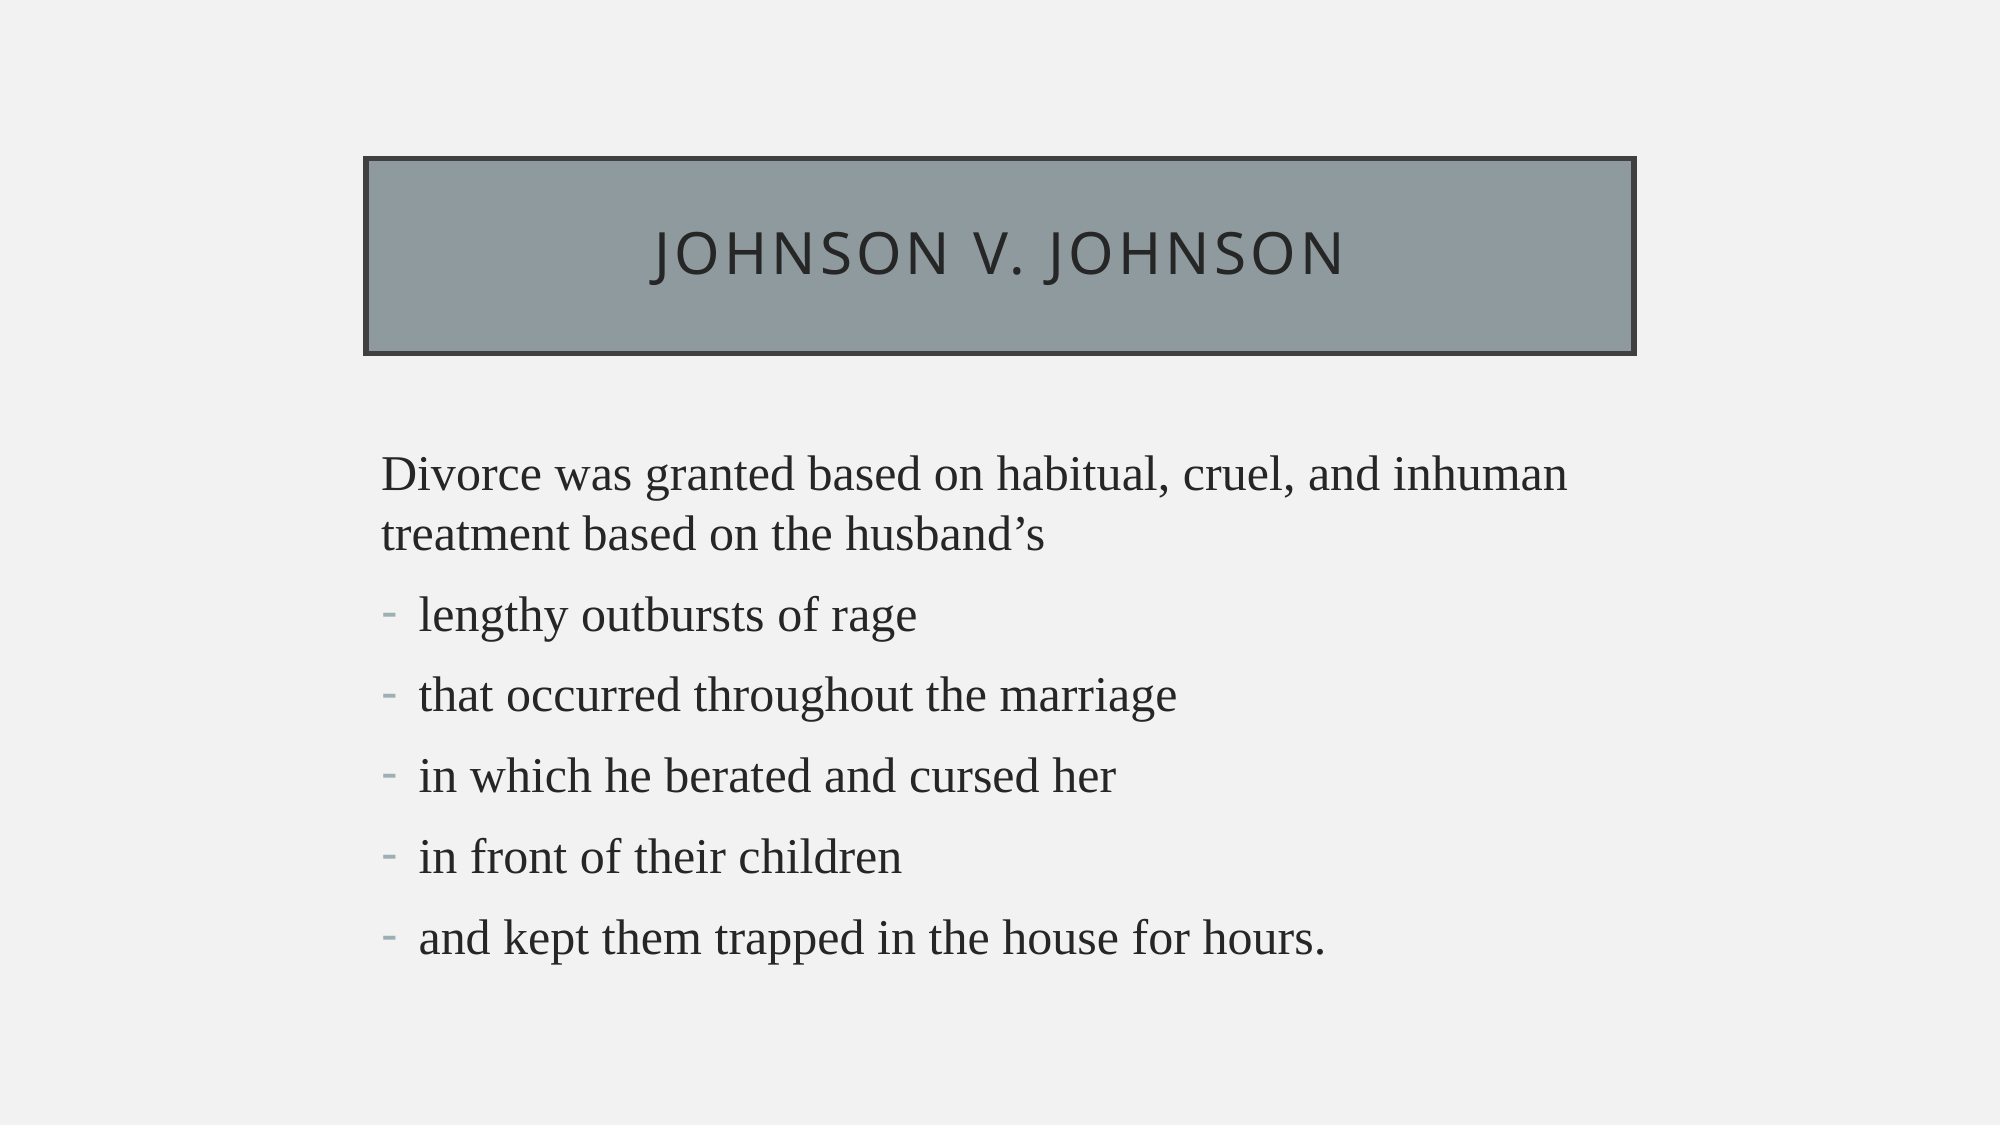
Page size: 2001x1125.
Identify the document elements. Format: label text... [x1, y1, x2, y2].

list Divorce was granted based on habitual, cruel, and inhuman treatment based on the husband’s lengthy outbursts of rage that occurred throughout the marriage in which he berated and cursed her in front of their children and kept them trapped in the house for hours. [366, 432, 1634, 942]
title Johnson v. Johnson [363, 156, 1637, 356]
